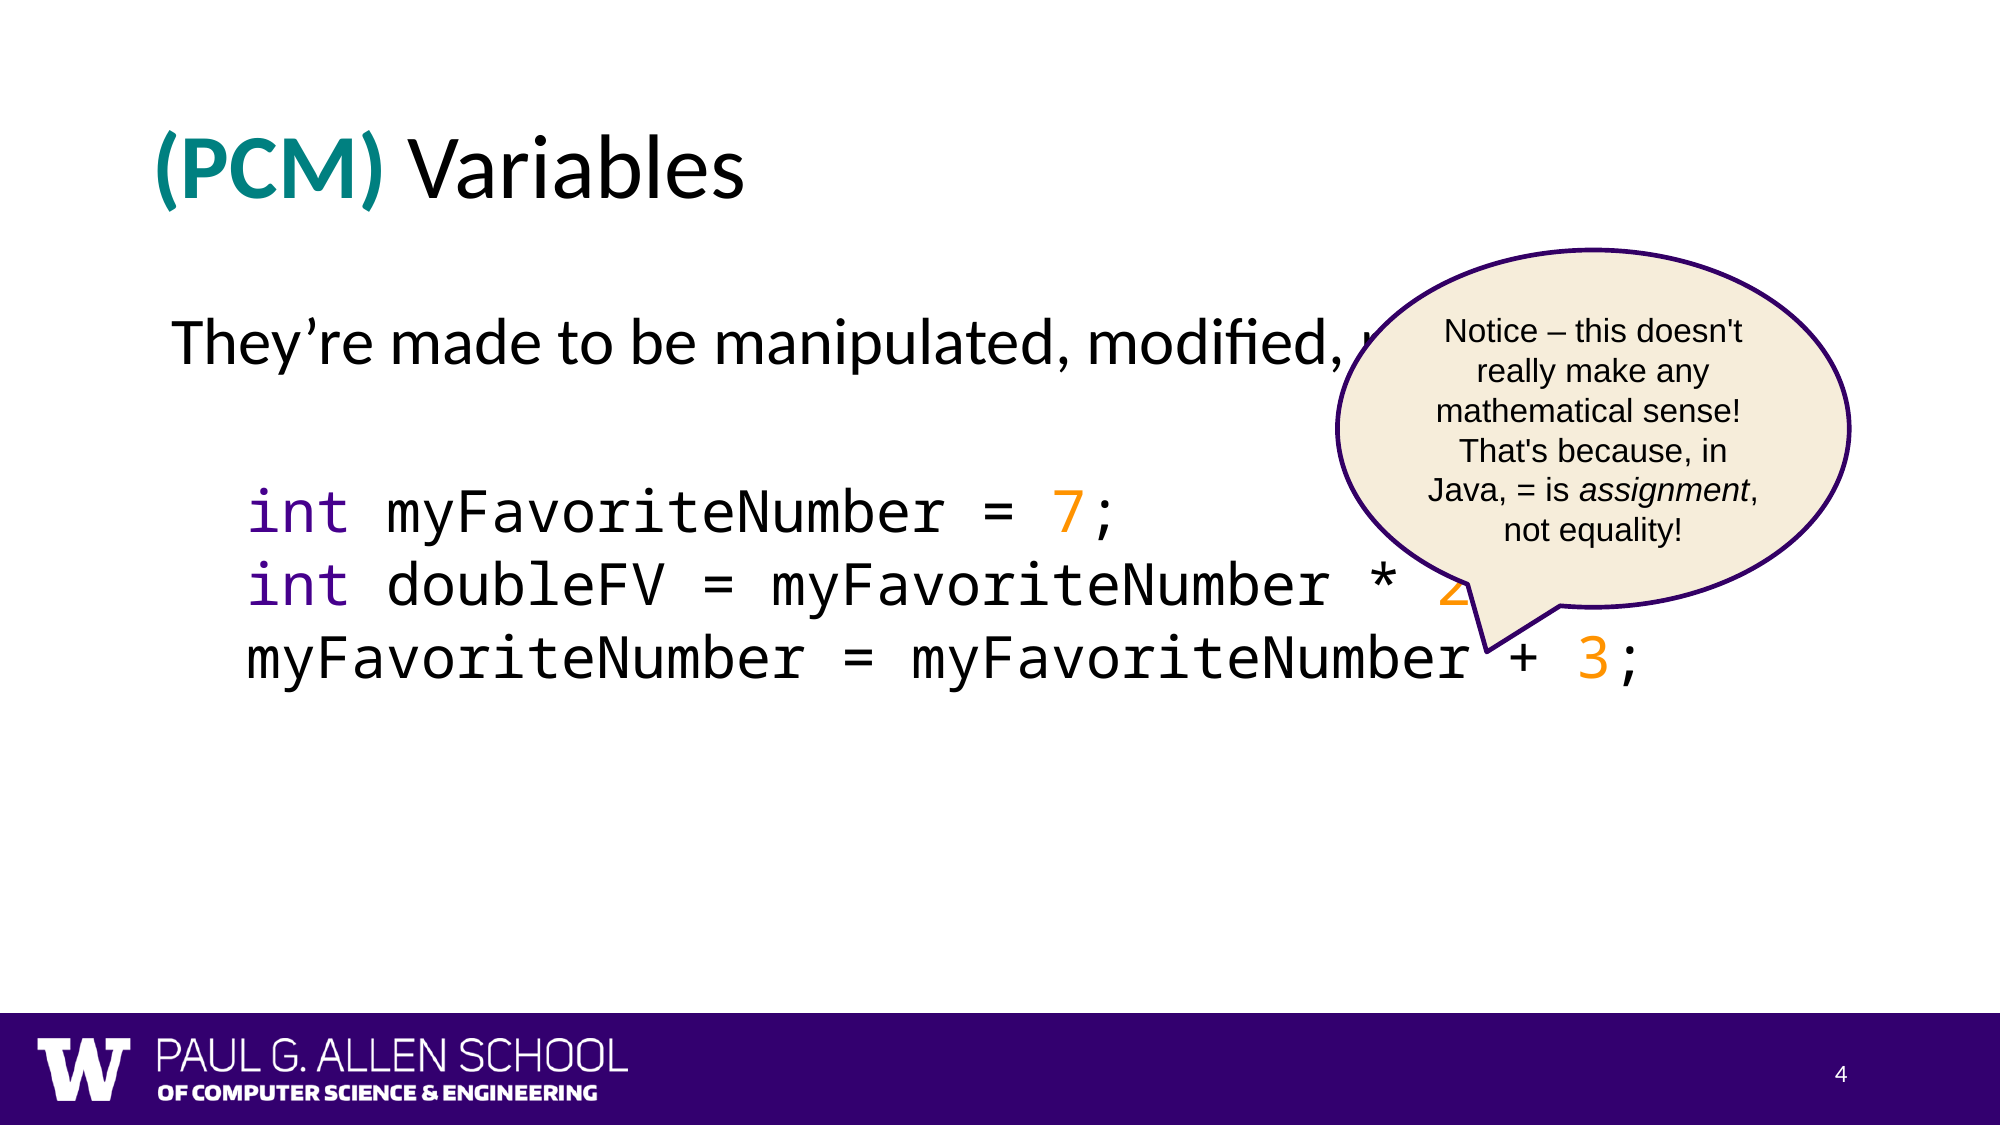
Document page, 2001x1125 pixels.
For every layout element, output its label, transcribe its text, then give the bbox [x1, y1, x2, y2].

slide_number 4 [1412, 1042, 1863, 1103]
picture [0, 1013, 2000, 1125]
text_box Notice – this doesn't really make any mathematical sense! That's because, in Java, = is assignment, not equality! [1335, 247, 1852, 654]
list They’re made to be manipulated, modified, re-used! int myFavoriteNumber = 7; int doubleFV = myFavoriteNumber * 2; myFavoriteNumber = myFavoriteNumber + 3; [137, 299, 1747, 1003]
title (PCM) Variables [137, 59, 1863, 278]
